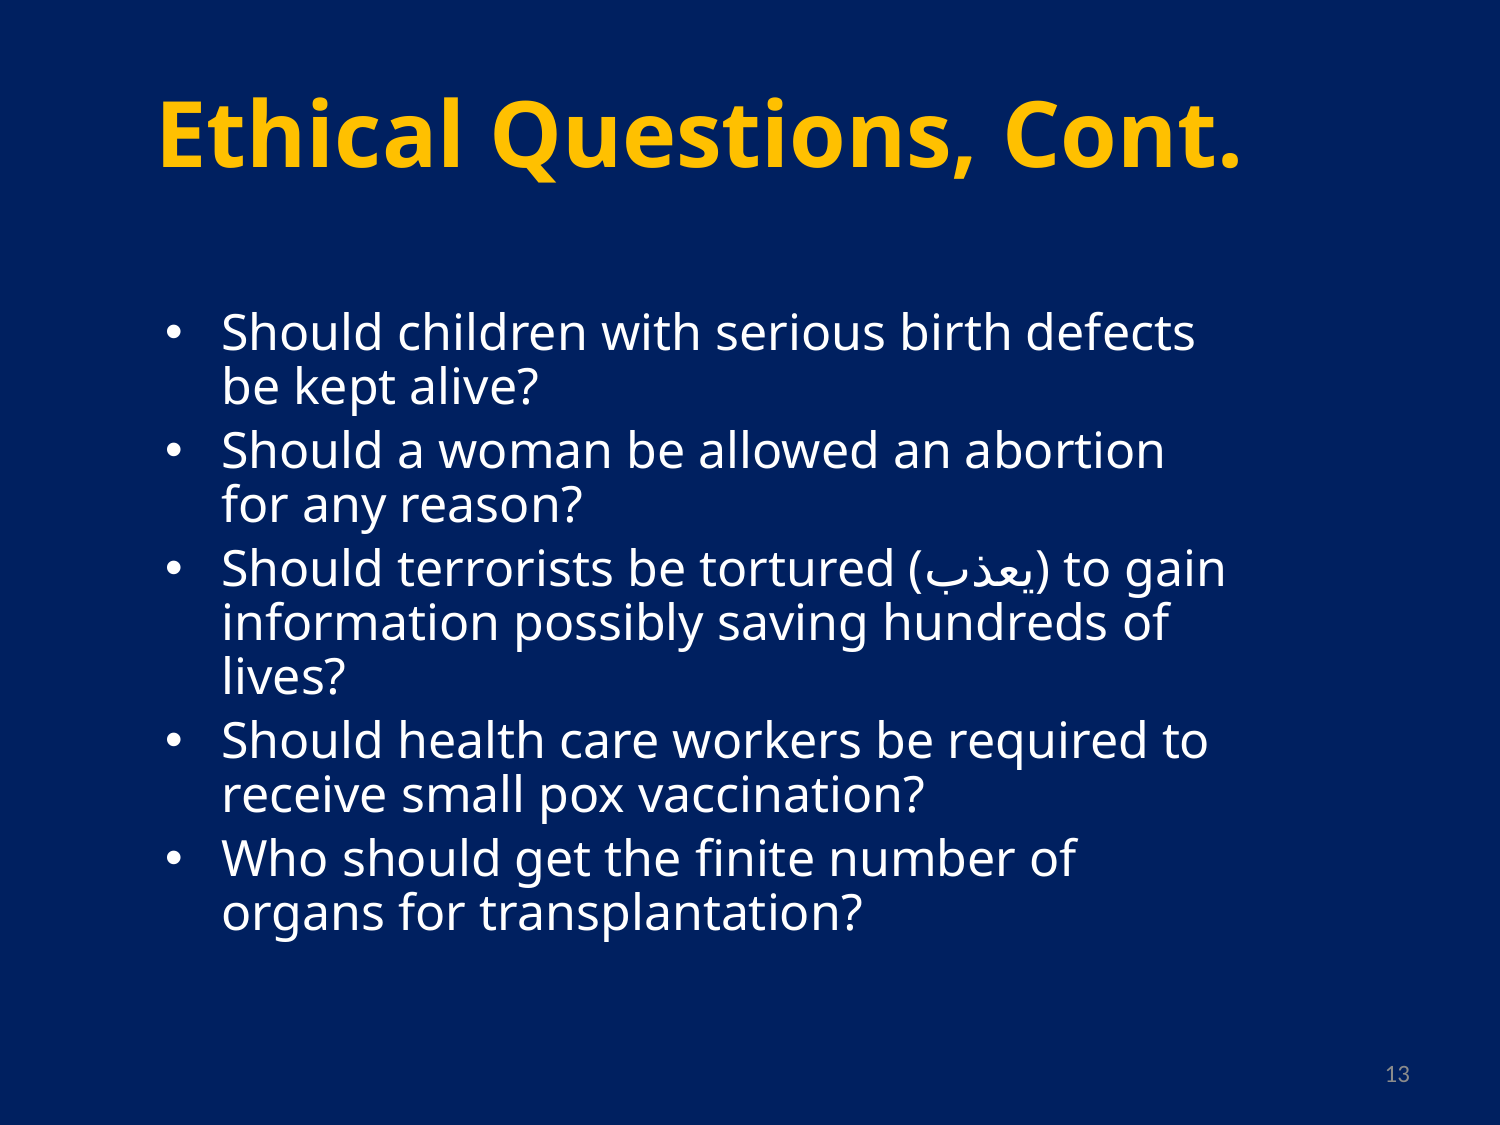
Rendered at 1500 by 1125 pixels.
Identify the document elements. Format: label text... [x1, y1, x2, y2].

slide_number 13 [1074, 1042, 1425, 1103]
title Ethical Questions, Cont. [87, 50, 1313, 213]
list Should children with serious birth defects be kept alive? Should a woman be allowed an abortion for any reason? Should terrorists be tortured (يعذب) to gain information possibly saving hundreds of lives? Should health care workers be required to receive small pox vaccination? Who should get the finite number of organs for transplantation? [150, 299, 1250, 913]
